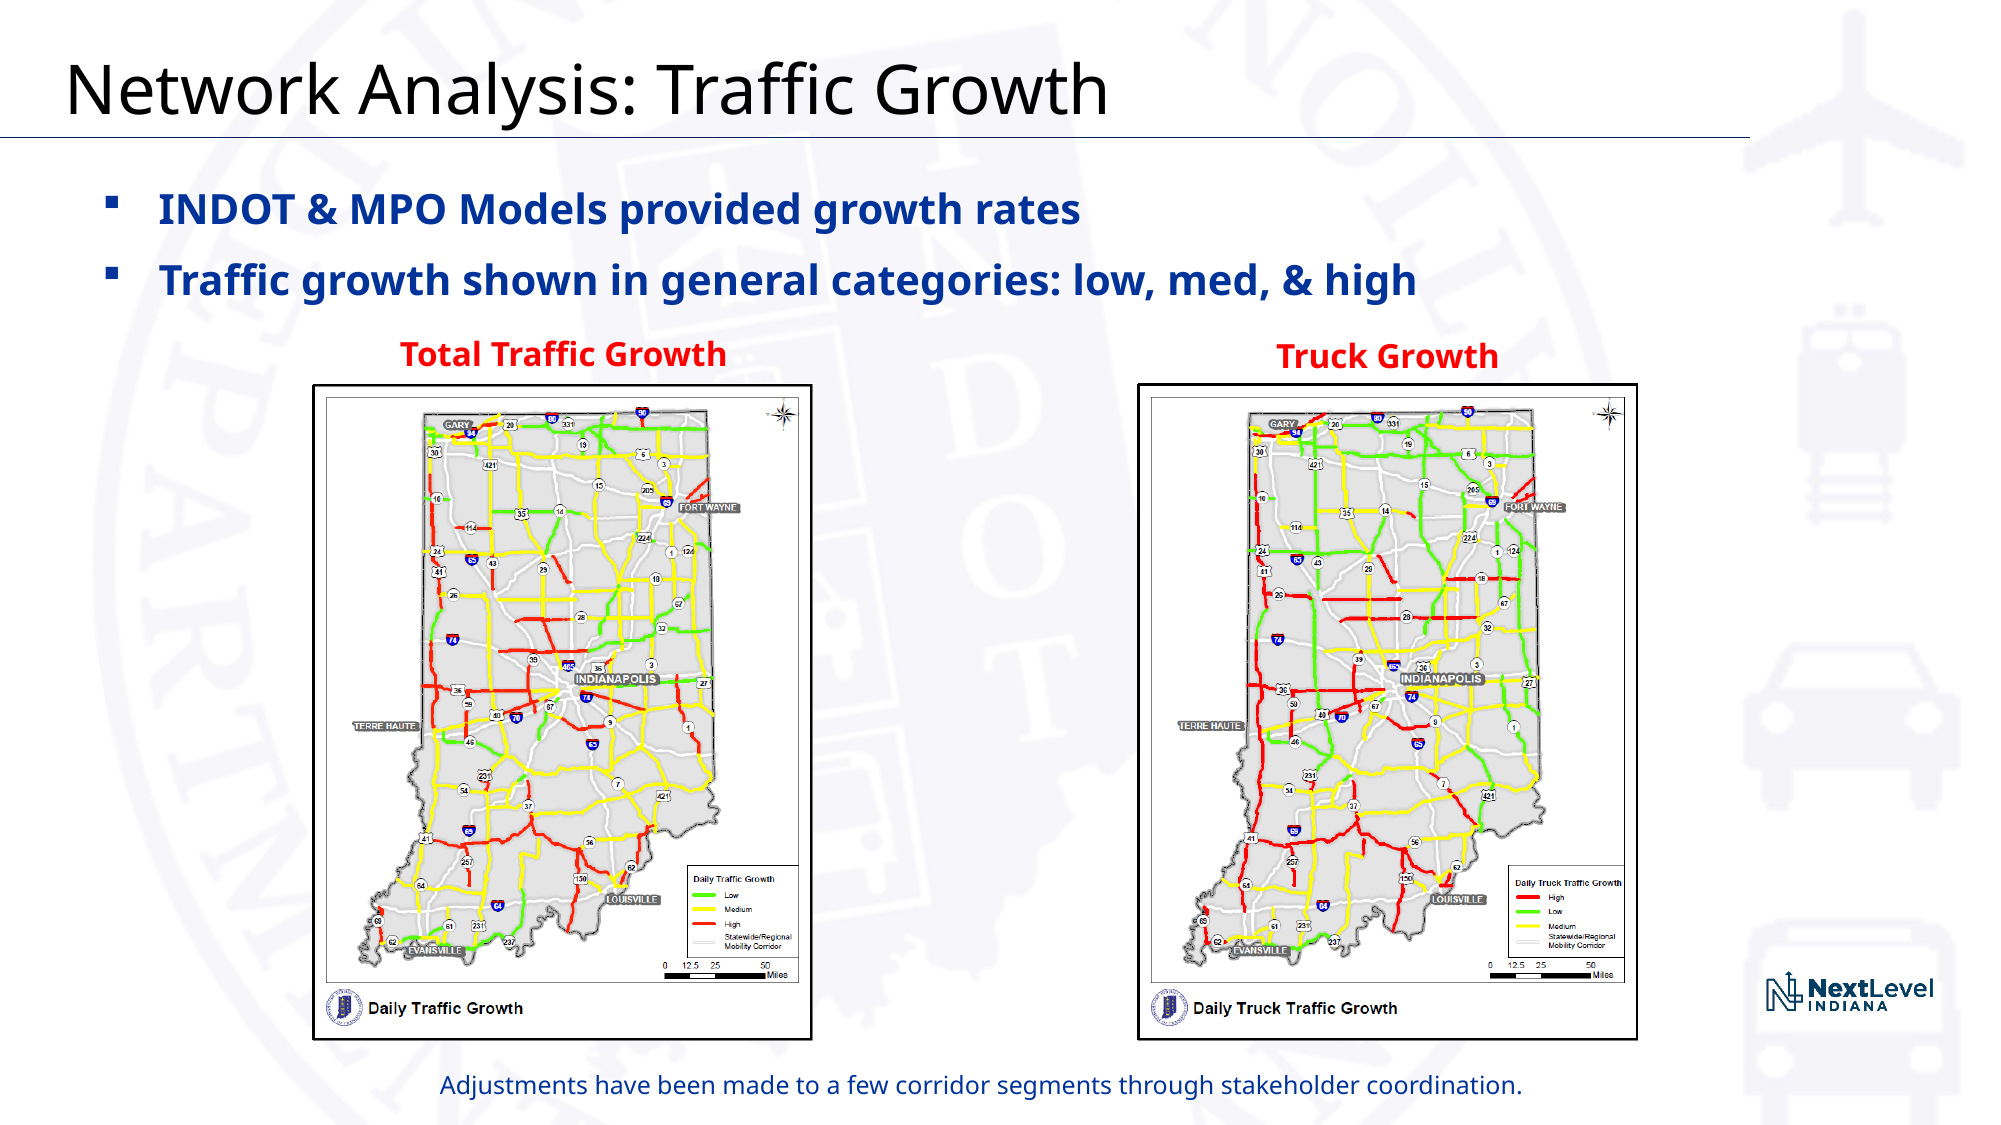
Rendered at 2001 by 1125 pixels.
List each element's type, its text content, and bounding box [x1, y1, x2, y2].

text_box Adjustments have been made to a few corridor segments through stakeholder coordination. [424, 1062, 1658, 1107]
text_box Network Analysis: Traffic Growth [50, 38, 1427, 136]
text_box INDOT & MPO Models provided growth rates Traffic growth shown in general categories: low, med, & high [87, 175, 1472, 311]
text_box Truck Growth [1261, 328, 1576, 383]
text_box Total Traffic Growth [385, 325, 762, 381]
picture [0, 0, 2001, 1125]
